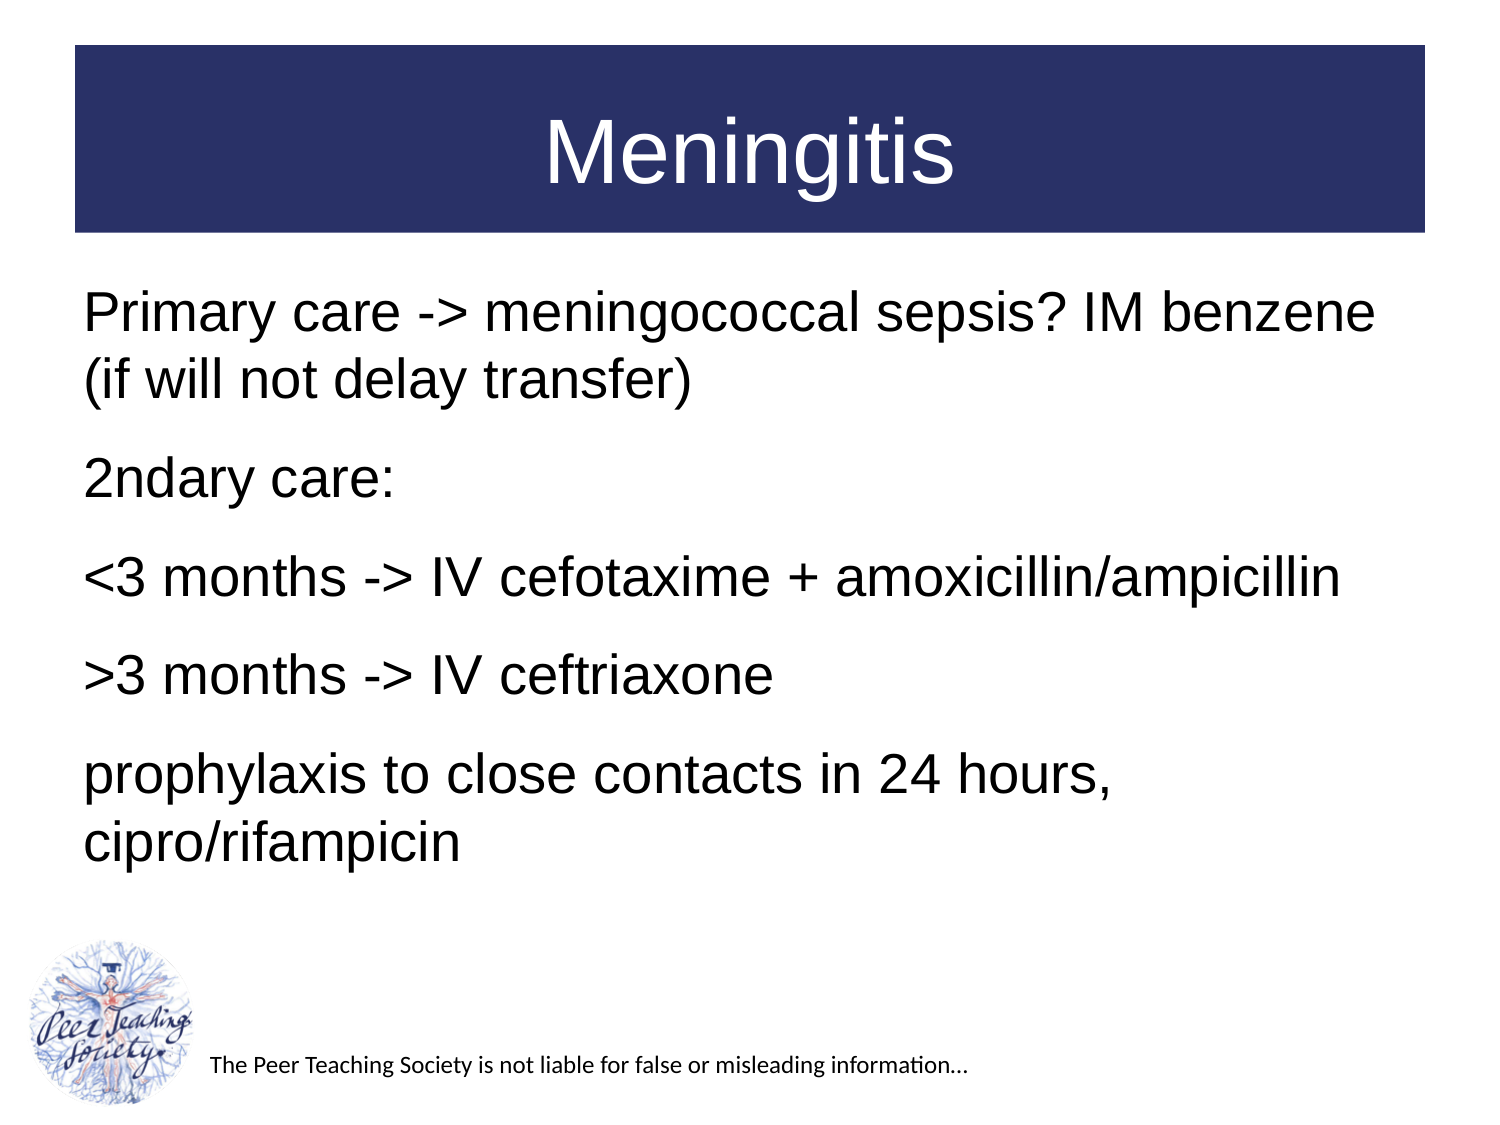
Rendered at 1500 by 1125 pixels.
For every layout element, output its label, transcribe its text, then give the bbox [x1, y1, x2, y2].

picture [26, 938, 195, 1107]
list Primary care -> meningococcal sepsis? IM benzene (if will not delay transfer) 2ndary care: <3 months -> IV cefotaxime + amoxicillin/ampicillin >3 months -> IV ceftriaxone prophylaxis to close contacts in 24 hours, cipro/rifampicin [68, 259, 1432, 1003]
title Meningitis [75, 45, 1425, 233]
